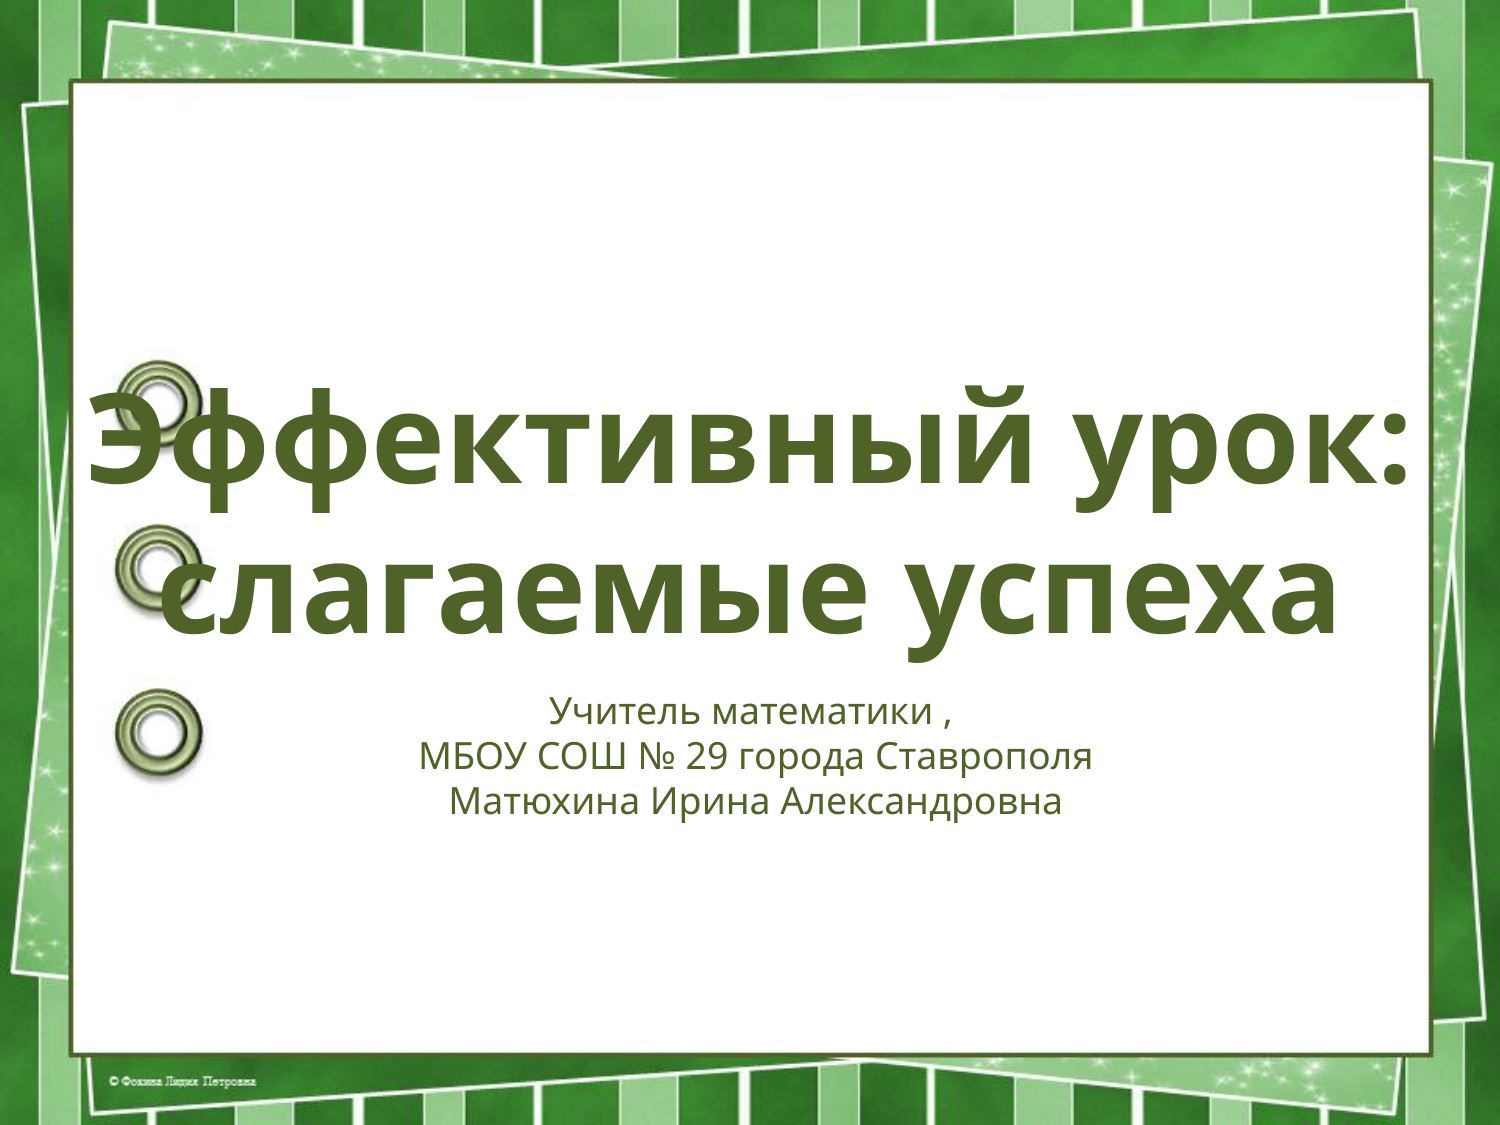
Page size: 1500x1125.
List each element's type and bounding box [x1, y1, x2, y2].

picture [0, 0, 1500, 1125]
text_box [46, 351, 1454, 832]
